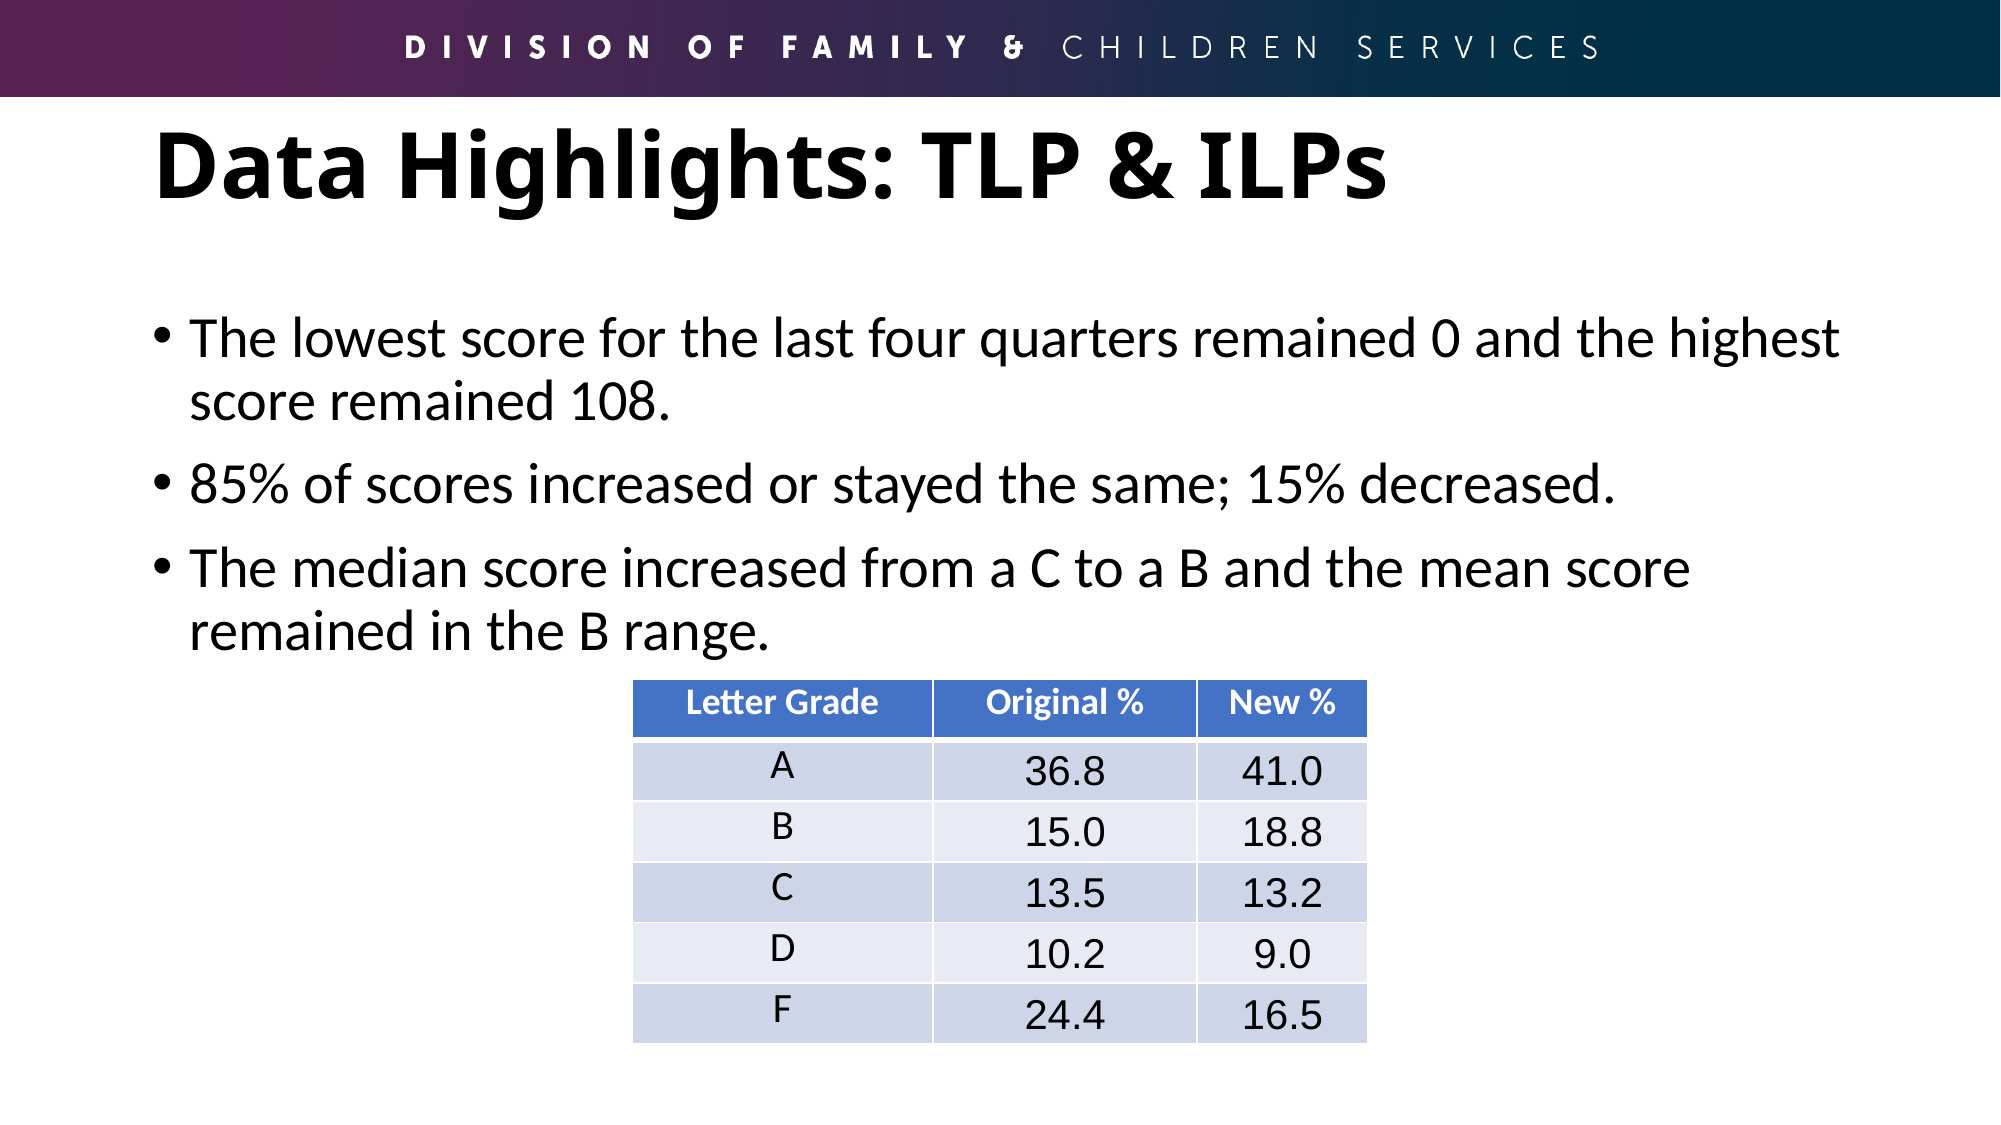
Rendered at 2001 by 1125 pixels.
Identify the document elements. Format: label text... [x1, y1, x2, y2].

picture [1515, 36, 1531, 44]
table_cell B [633, 802, 932, 861]
table_header New % [1198, 680, 1367, 737]
list The lowest score for the last four quarters remained 0 and the highest score remained 108. 85% of scores increased or stayed the same; 15% decreased. The median score increased from a C to a B and the mean score remained in the B range. [137, 299, 1863, 1014]
table_cell 13.5 [934, 863, 1196, 922]
table_cell A [633, 743, 932, 800]
table_cell 36.8 [934, 743, 1196, 800]
table_header Letter Grade [633, 680, 932, 737]
table_cell 15.0 [934, 802, 1196, 861]
table_cell C [633, 863, 932, 922]
picture [1584, 40, 1596, 54]
title Data Highlights: TLP & ILPs [137, 59, 1863, 278]
table_cell 24.4 [934, 984, 1196, 1043]
table_cell 13.2 [1198, 863, 1367, 922]
table_cell D [633, 923, 932, 982]
picture [1552, 37, 1556, 57]
table_header Original % [934, 680, 1196, 737]
table_cell F [633, 984, 932, 1043]
table_cell 16.5 [1198, 984, 1367, 1043]
picture [0, 0, 2001, 1125]
table_cell 41.0 [1198, 743, 1367, 800]
table_cell 18.8 [1198, 802, 1367, 861]
table_cell 9.0 [1198, 923, 1367, 982]
table_cell 10.2 [934, 923, 1196, 982]
picture [1515, 51, 1523, 58]
